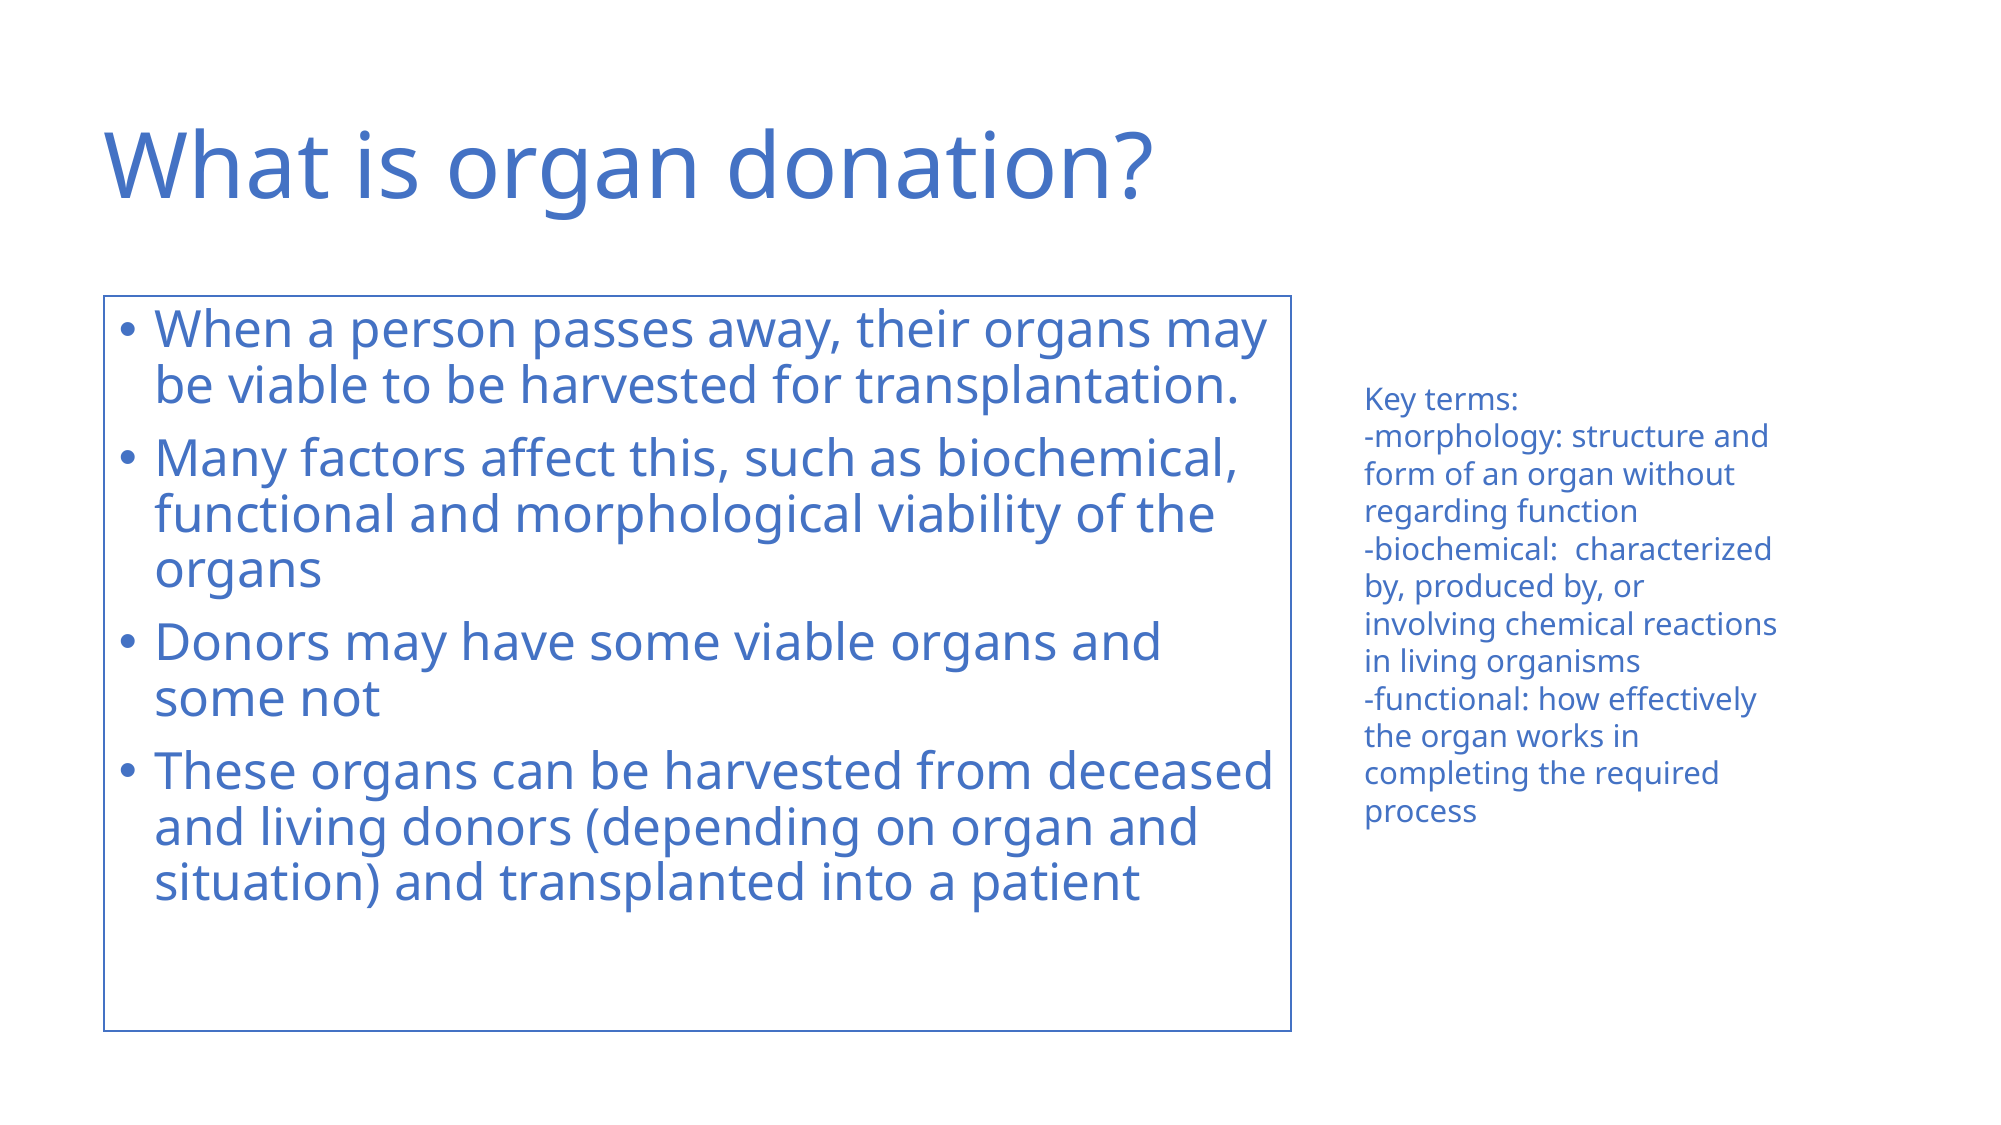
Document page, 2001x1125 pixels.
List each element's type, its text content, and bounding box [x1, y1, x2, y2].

list When a person passes away, their organs may be viable to be harvested for transplantation. Many factors affect this, such as biochemical, functional and morphological viability of the organs Donors may have some viable organs and some not These organs can be harvested from deceased and living donors (depending on organ and situation) and transplanted into a patient [103, 295, 1292, 1032]
title What is organ donation? [88, 59, 1814, 278]
text_box Key terms: -morphology: structure and form of an organ without regarding function -biochemical: characterized by, produced by, or involving chemical reactions in living organisms -functional: how effectively the organ works in completing the required process [1349, 371, 1797, 836]
